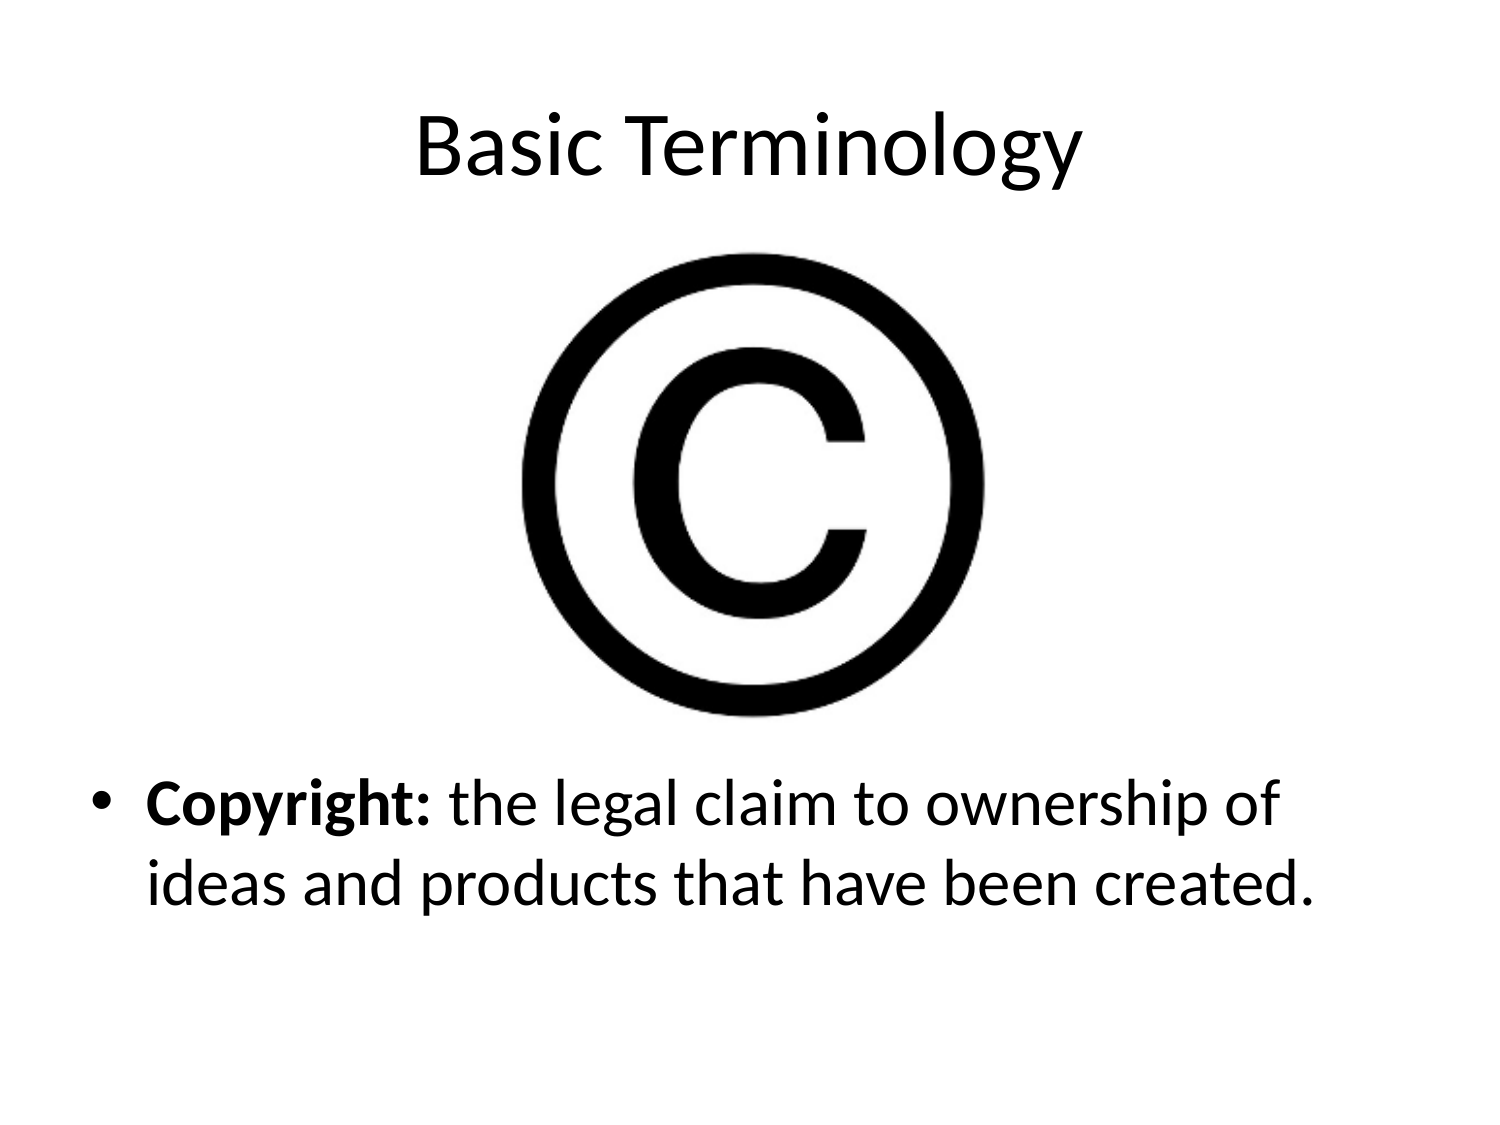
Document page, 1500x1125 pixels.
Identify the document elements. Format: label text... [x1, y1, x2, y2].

list Copyright: the legal claim to ownership of ideas and products that have been created. [75, 751, 1425, 1125]
picture [508, 245, 993, 726]
title Basic Terminology [75, 45, 1425, 233]
